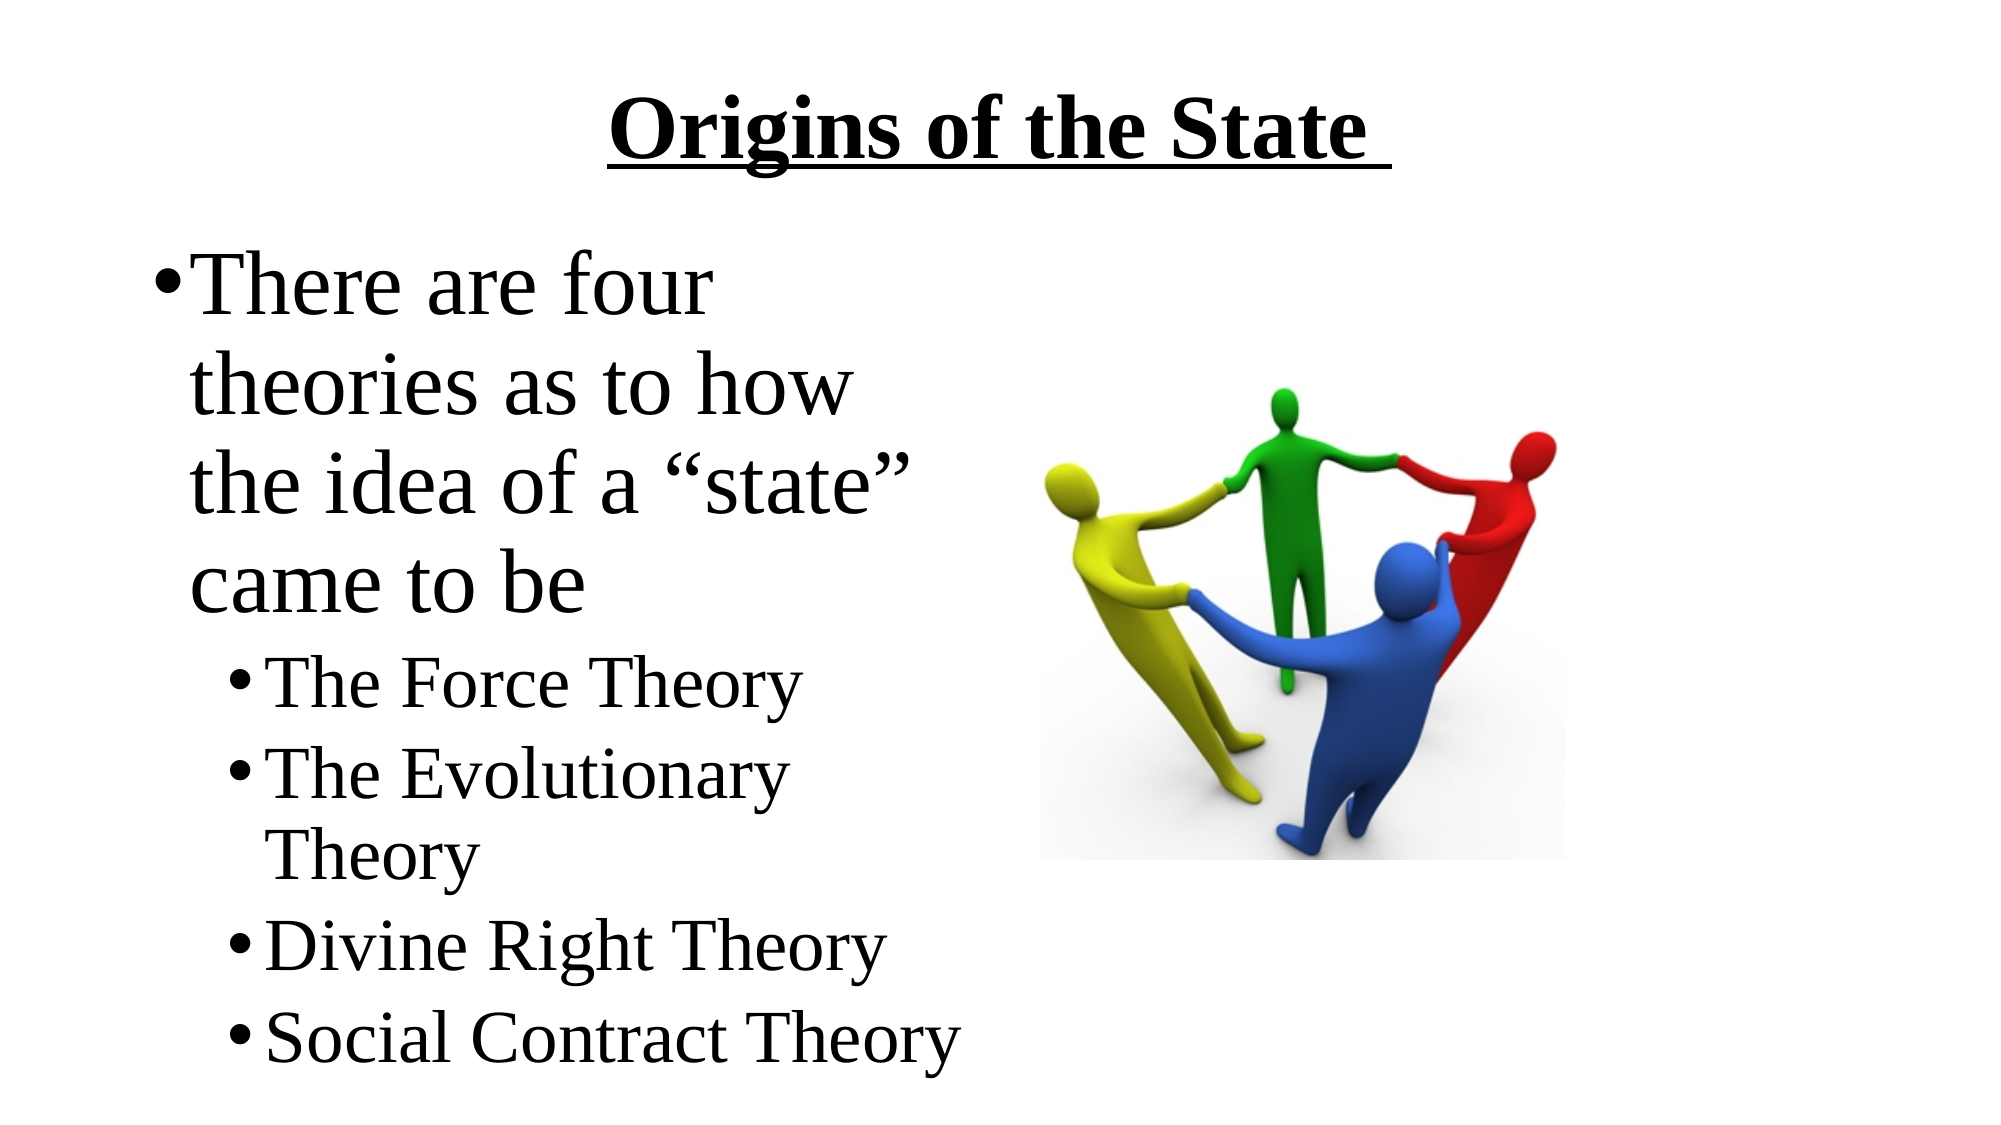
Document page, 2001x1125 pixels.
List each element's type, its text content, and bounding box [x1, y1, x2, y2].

list There are four theories as to how the idea of a “state” came to be The Force Theory The Evolutionary Theory Divine Right Theory Social Contract Theory [137, 228, 994, 1092]
picture [1039, 379, 1566, 860]
title Origins of the State [137, 59, 1863, 199]
